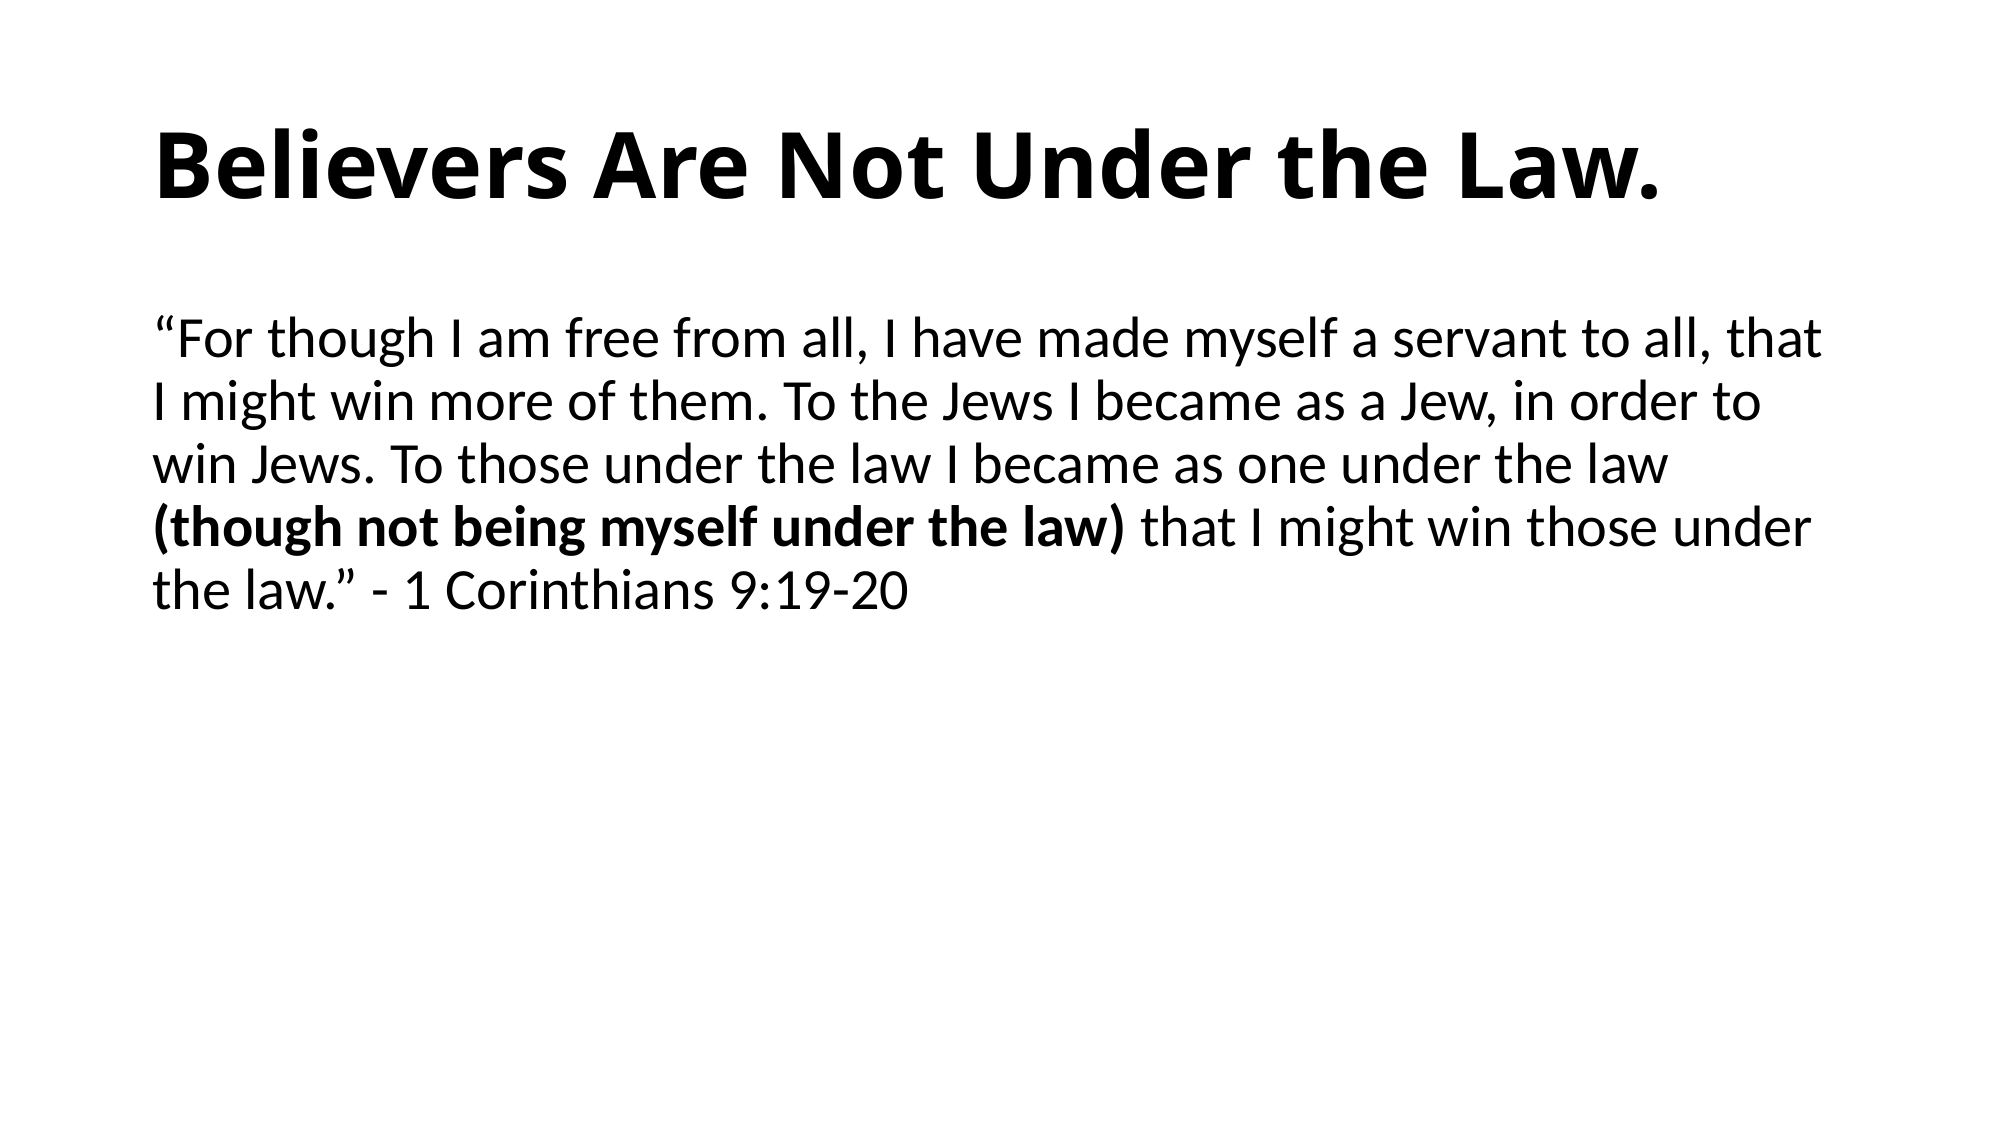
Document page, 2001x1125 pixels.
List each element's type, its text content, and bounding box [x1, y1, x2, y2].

list “For though I am free from all, I have made myself a servant to all, that I might win more of them. To the Jews I became as a Jew, in order to win Jews. To those under the law I became as one under the law (though not being myself under the law) that I might win those under the law.” - 1 Corinthians 9:19-20 [137, 299, 1863, 1014]
title Believers Are Not Under the Law. [137, 59, 1863, 278]
